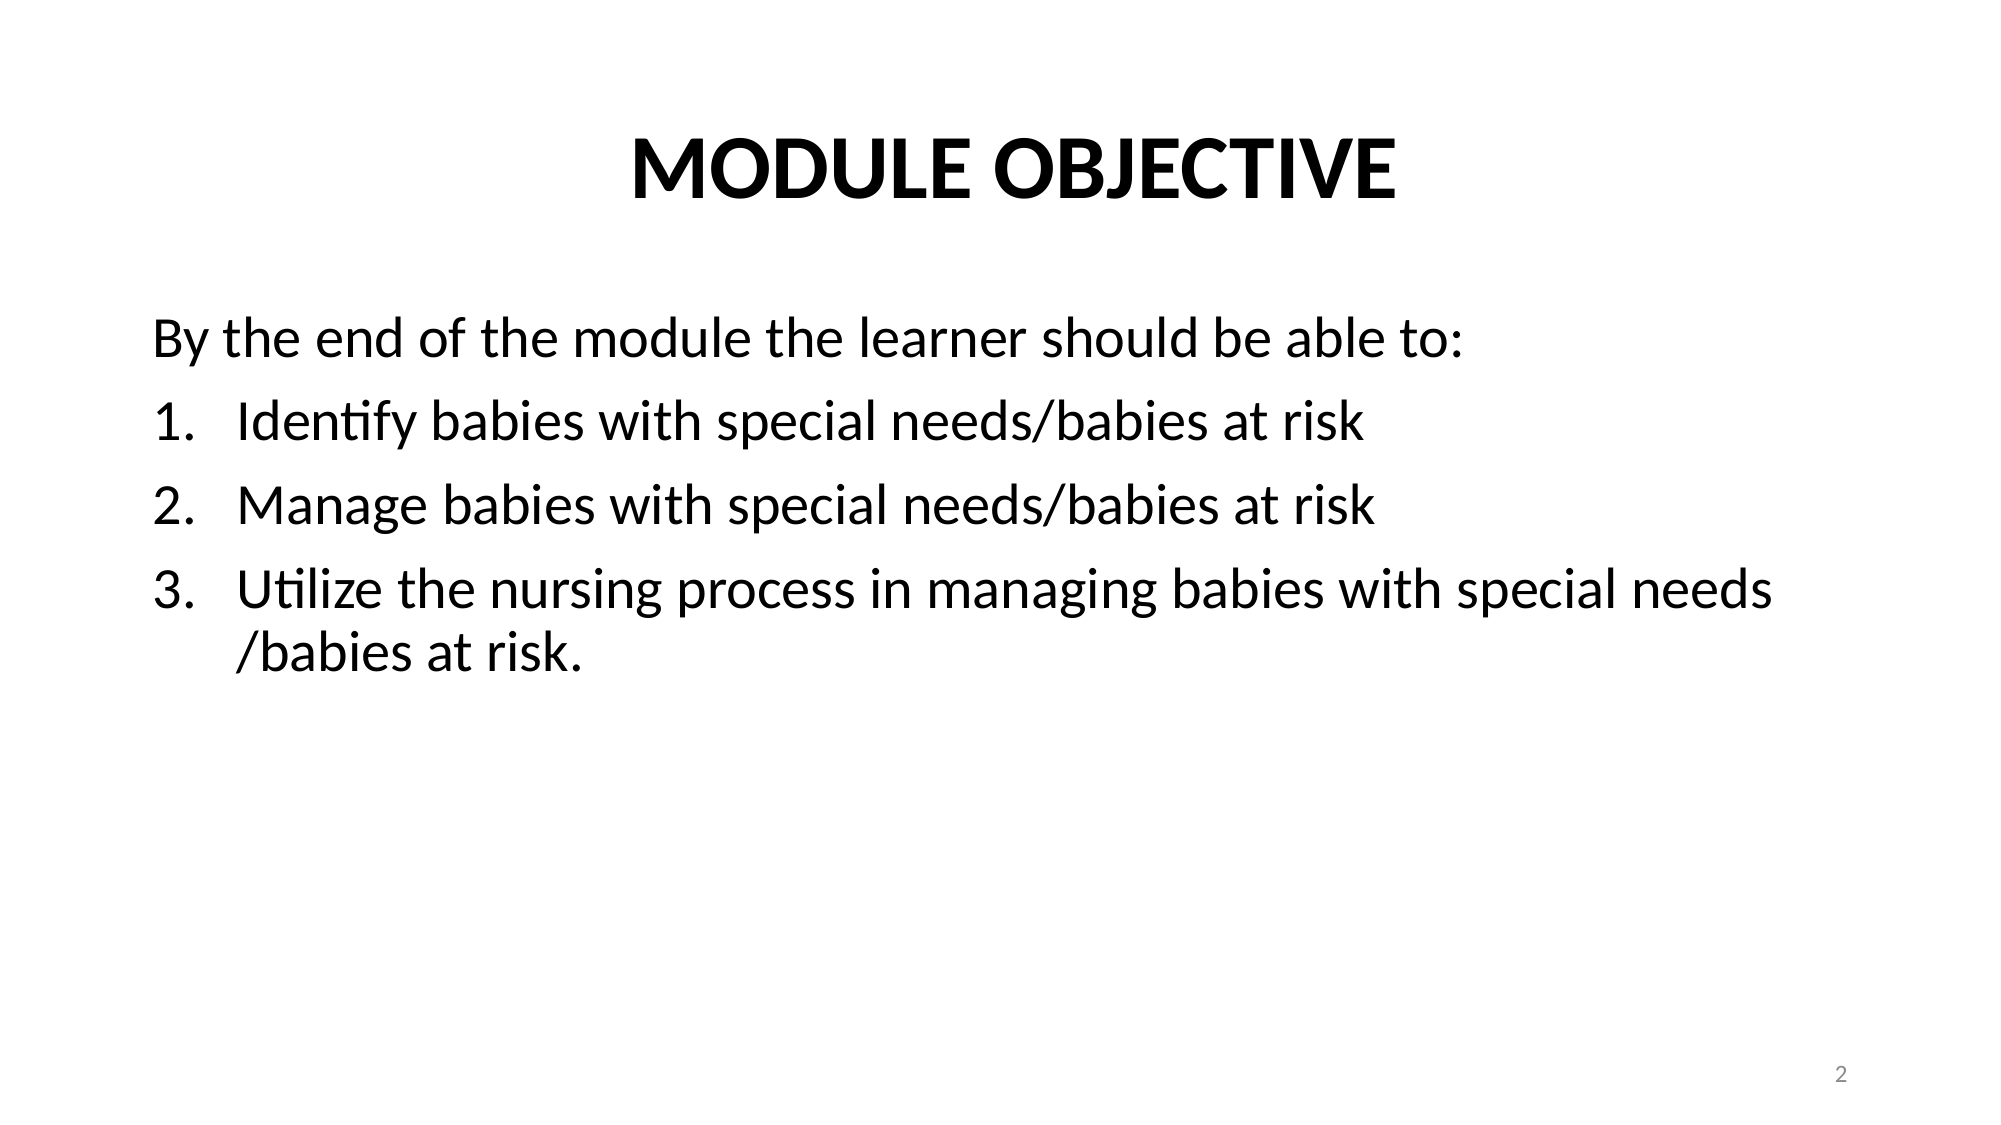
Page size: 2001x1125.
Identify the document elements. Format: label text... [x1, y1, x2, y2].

list By the end of the module the learner should be able to: Identify babies with special needs/babies at risk Manage babies with special needs/babies at risk Utilize the nursing process in managing babies with special needs /babies at risk. [137, 299, 1863, 1014]
slide_number 2 [1412, 1042, 1863, 1103]
title MODULE OBJECTIVE [137, 59, 1863, 278]
